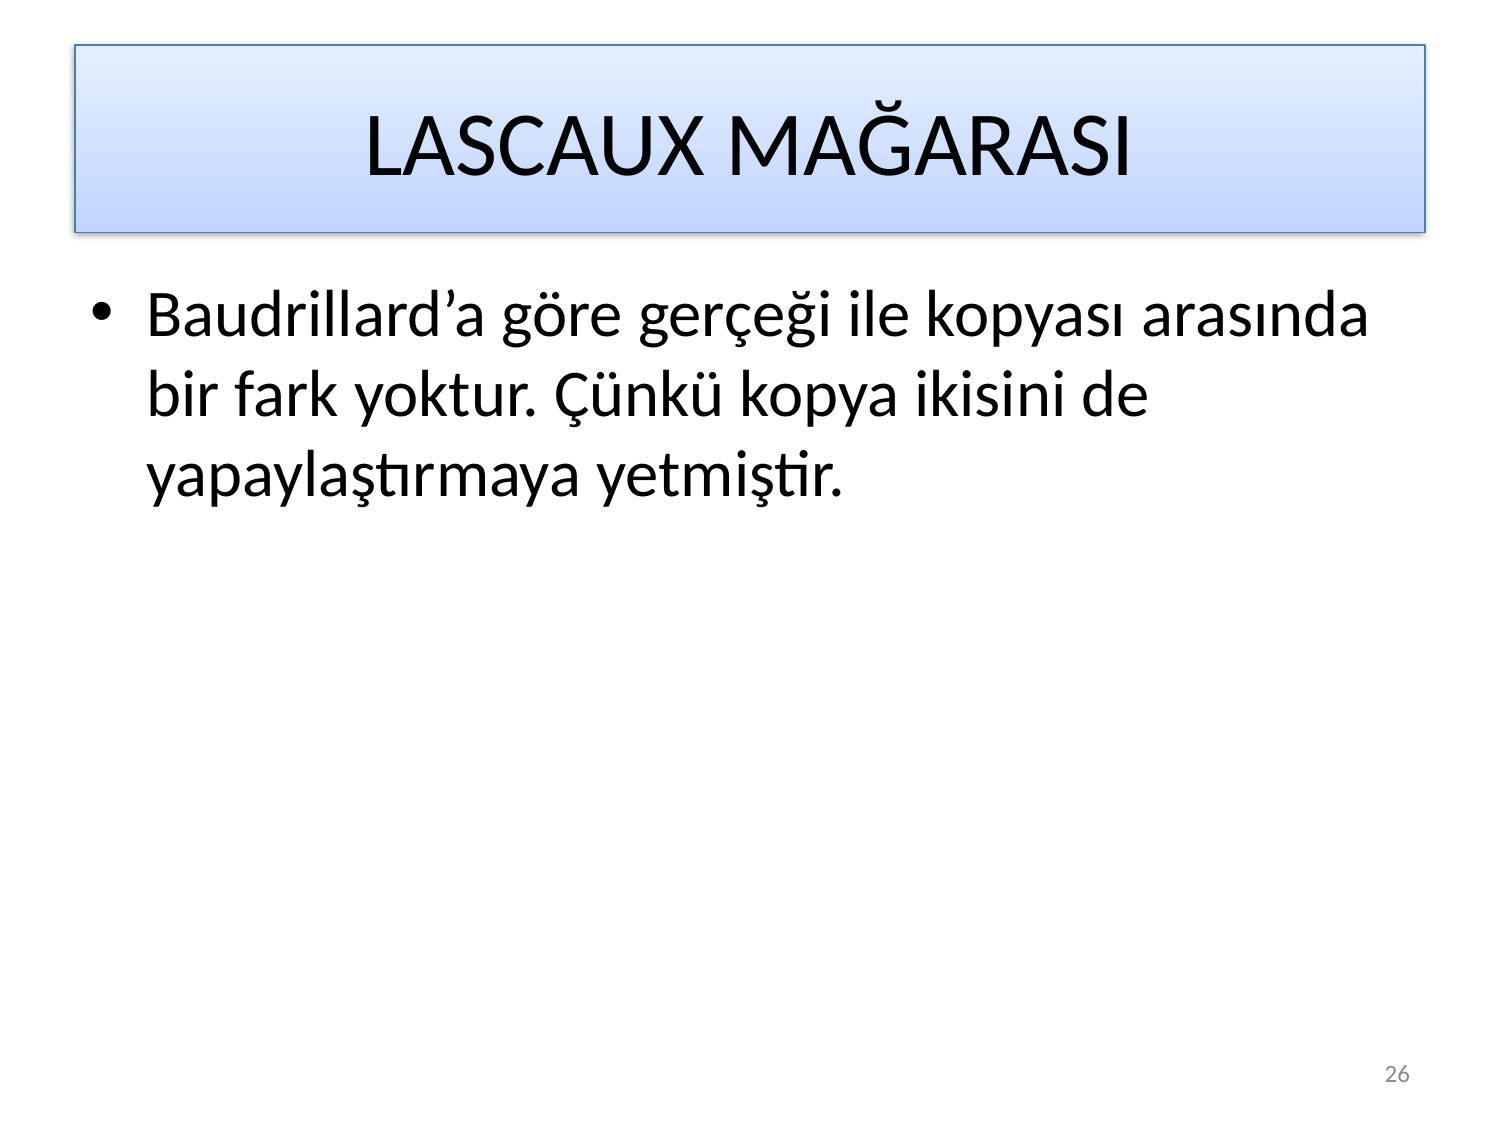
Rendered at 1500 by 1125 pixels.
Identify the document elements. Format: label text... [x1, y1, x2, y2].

title LASCAUX MAĞARASI [74, 44, 1426, 233]
slide_number 26 [1074, 1042, 1425, 1103]
list Baudrillard’a göre gerçeği ile kopyası arasında bir fark yoktur. Çünkü kopya ikisini de yapaylaştırmaya yetmiştir. [75, 262, 1425, 1005]
